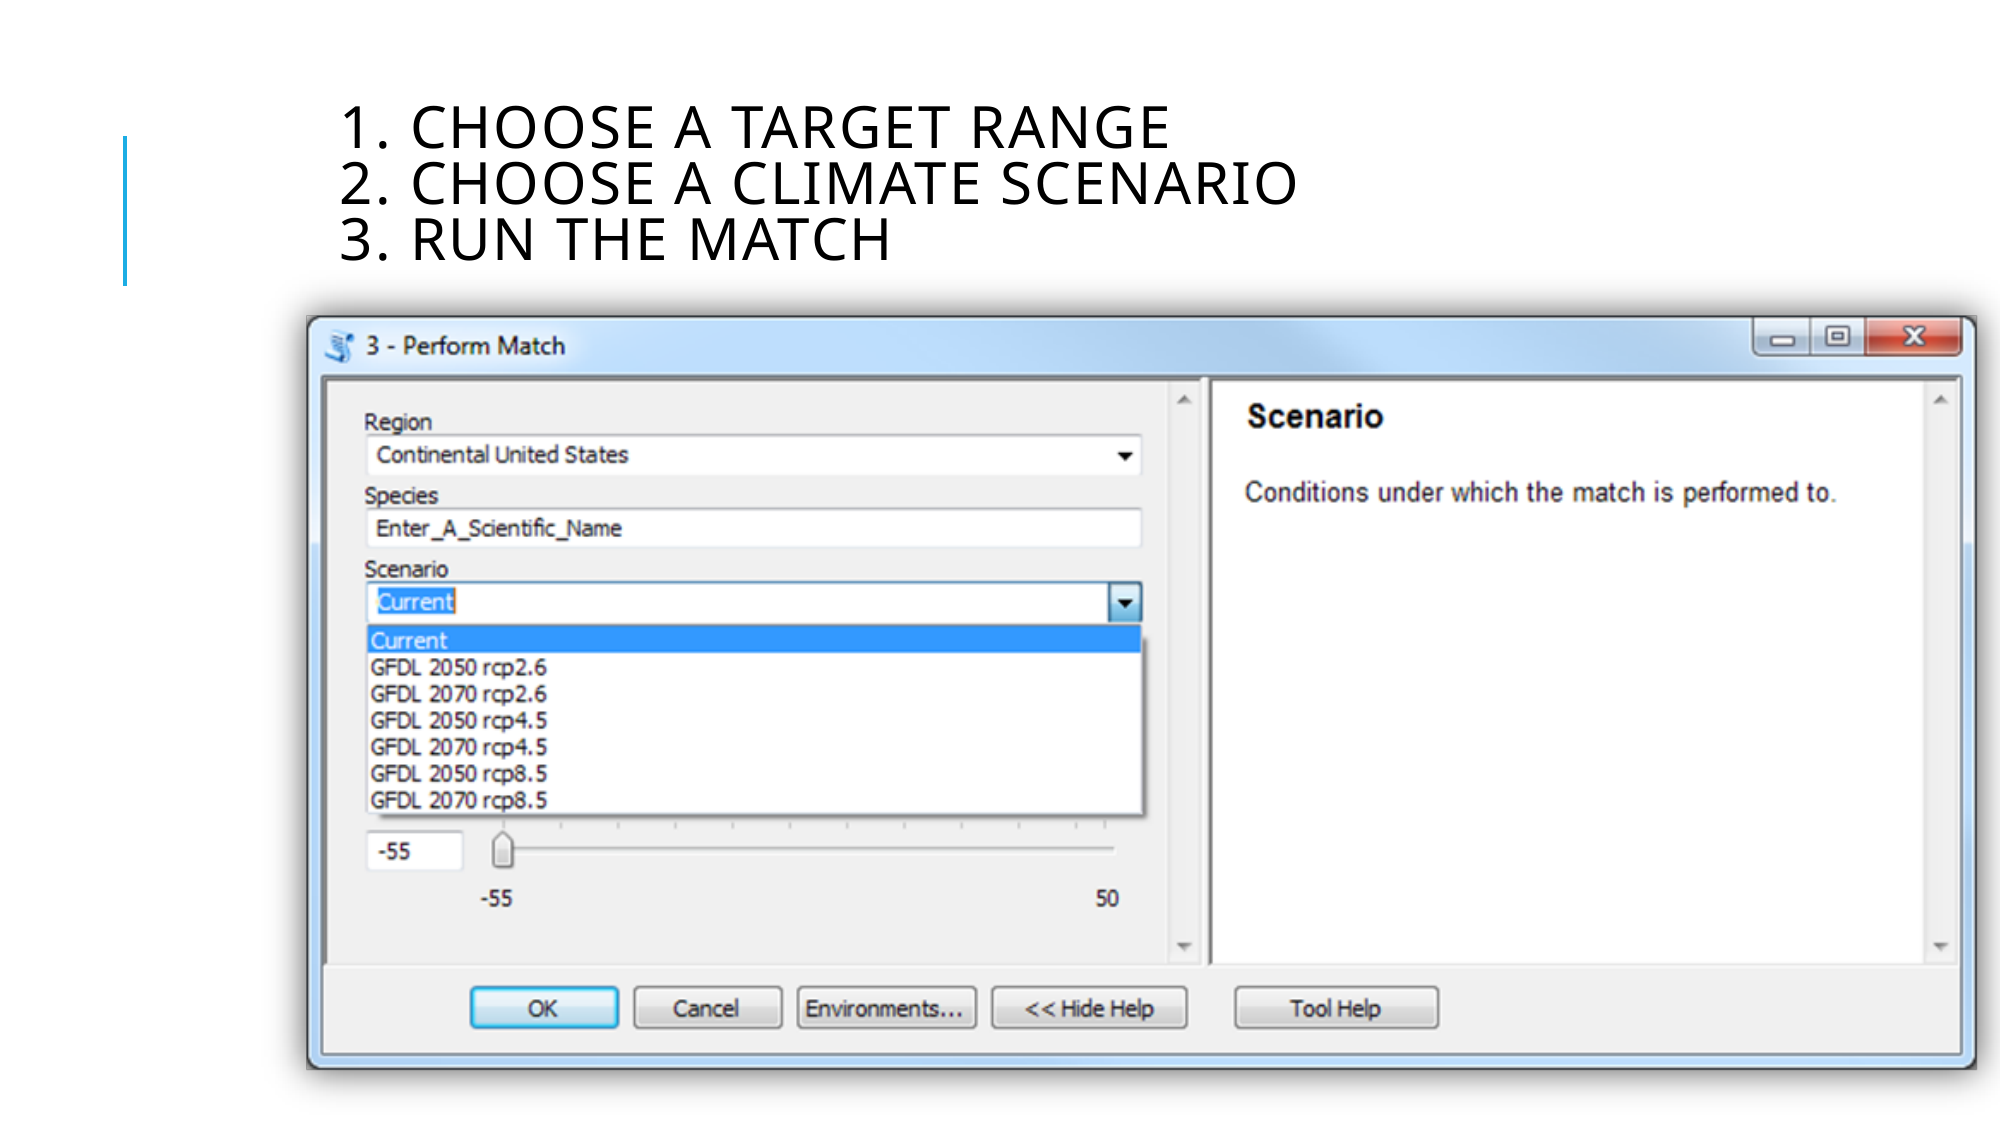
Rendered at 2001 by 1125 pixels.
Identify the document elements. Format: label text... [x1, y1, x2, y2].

title 1. Choose a target range 2. choose a Climate scenario 3. run the match [324, 212, 1675, 258]
picture [252, 261, 2000, 1125]
